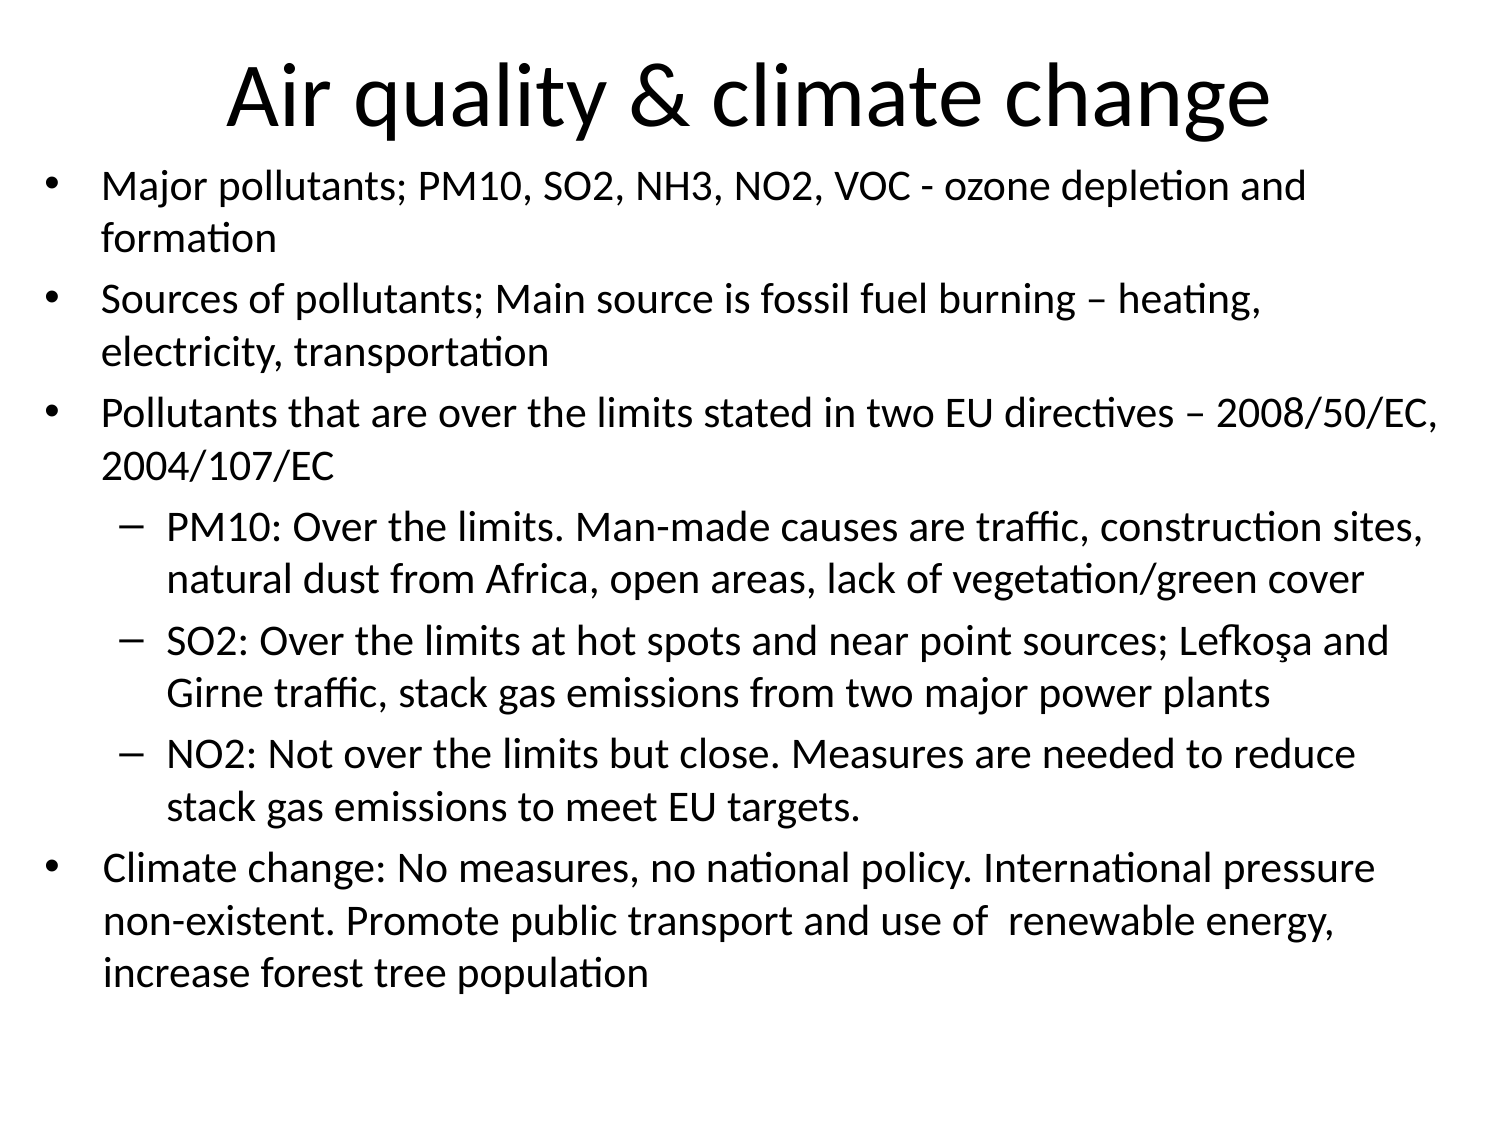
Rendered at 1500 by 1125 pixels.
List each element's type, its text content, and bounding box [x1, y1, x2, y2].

title Air quality & climate change [41, 0, 1459, 149]
list Major pollutants; PM10, SO2, NH3, NO2, VOC - ozone depletion and formation Sources of pollutants; Main source is fossil fuel burning – heating, electricity, transportation Pollutants that are over the limits stated in two EU directives – 2008/50/EC, 2004/107/EC PM10: Over the limits. Man-made causes are traffic, construction sites, natural dust from Africa, open areas, lack of vegetation/green cover SO2: Over the limits at hot spots and near point sources; Lefkoşa and Girne traffic, stack gas emissions from two major power plants NO2: Not over the limits but close. Measures are needed to reduce stack gas emissions to meet EU targets. Climate change: No measures, no national policy. International pressure non-existent. Promote public transport and use of renewable energy, increase forest tree population [29, 149, 1459, 1059]
